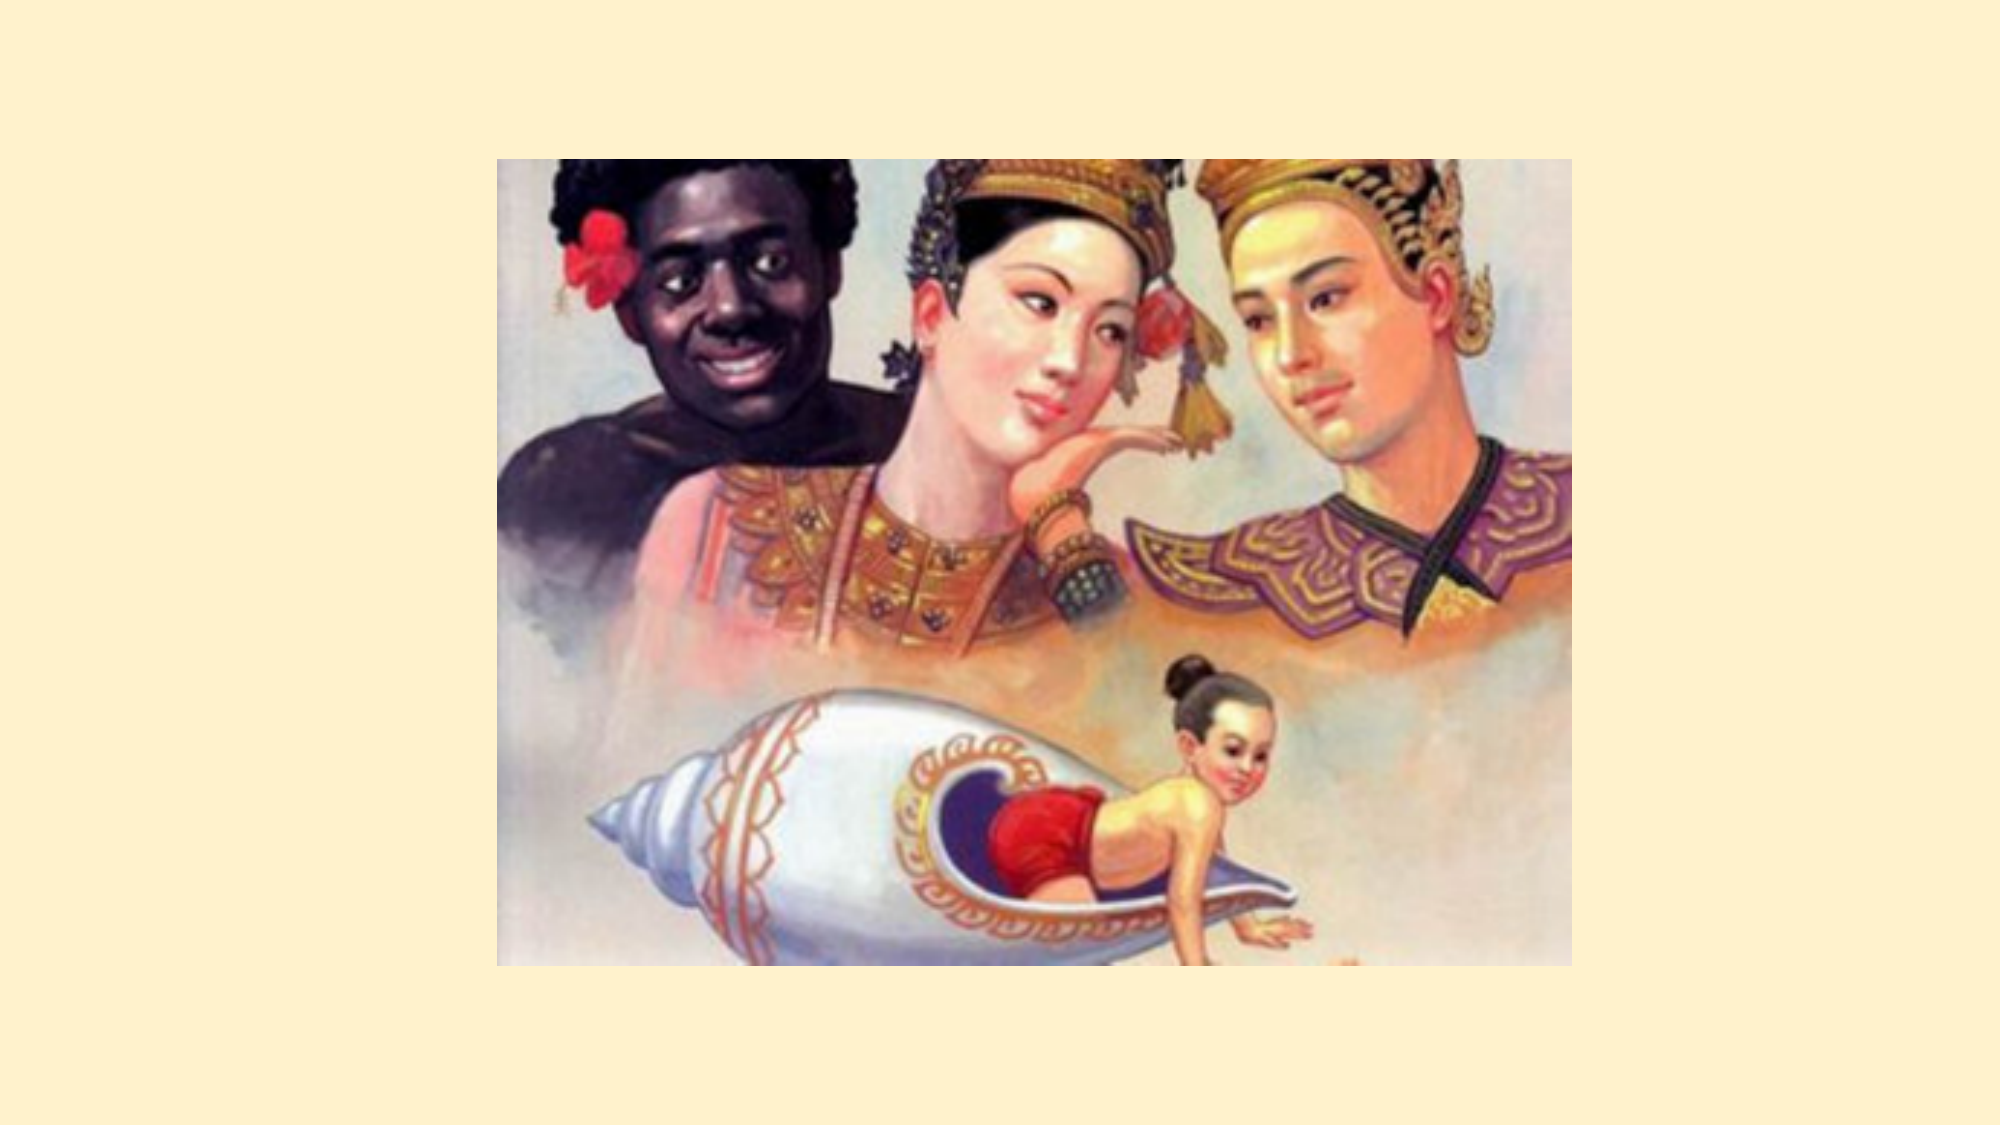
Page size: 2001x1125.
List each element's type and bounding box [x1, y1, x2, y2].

picture [497, 159, 1572, 966]
